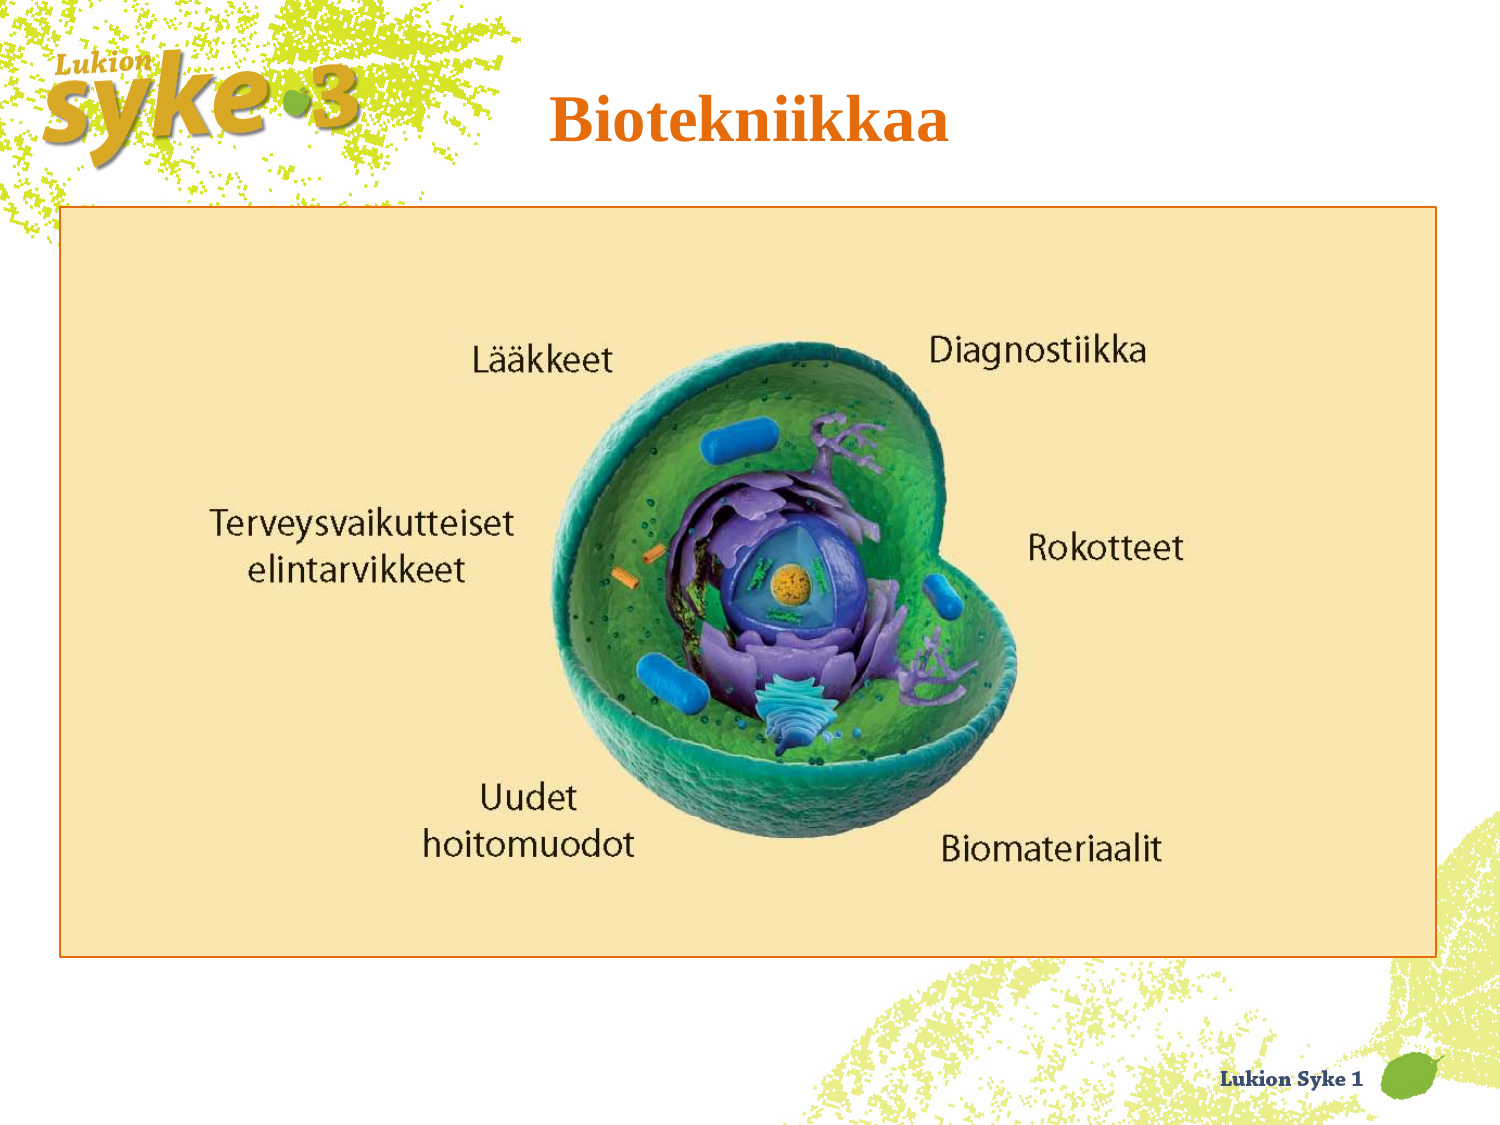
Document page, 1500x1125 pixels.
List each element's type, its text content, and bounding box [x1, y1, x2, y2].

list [60, 207, 1436, 957]
picture [0, 0, 1500, 1125]
title Biotekniikkaa [75, 45, 1425, 185]
